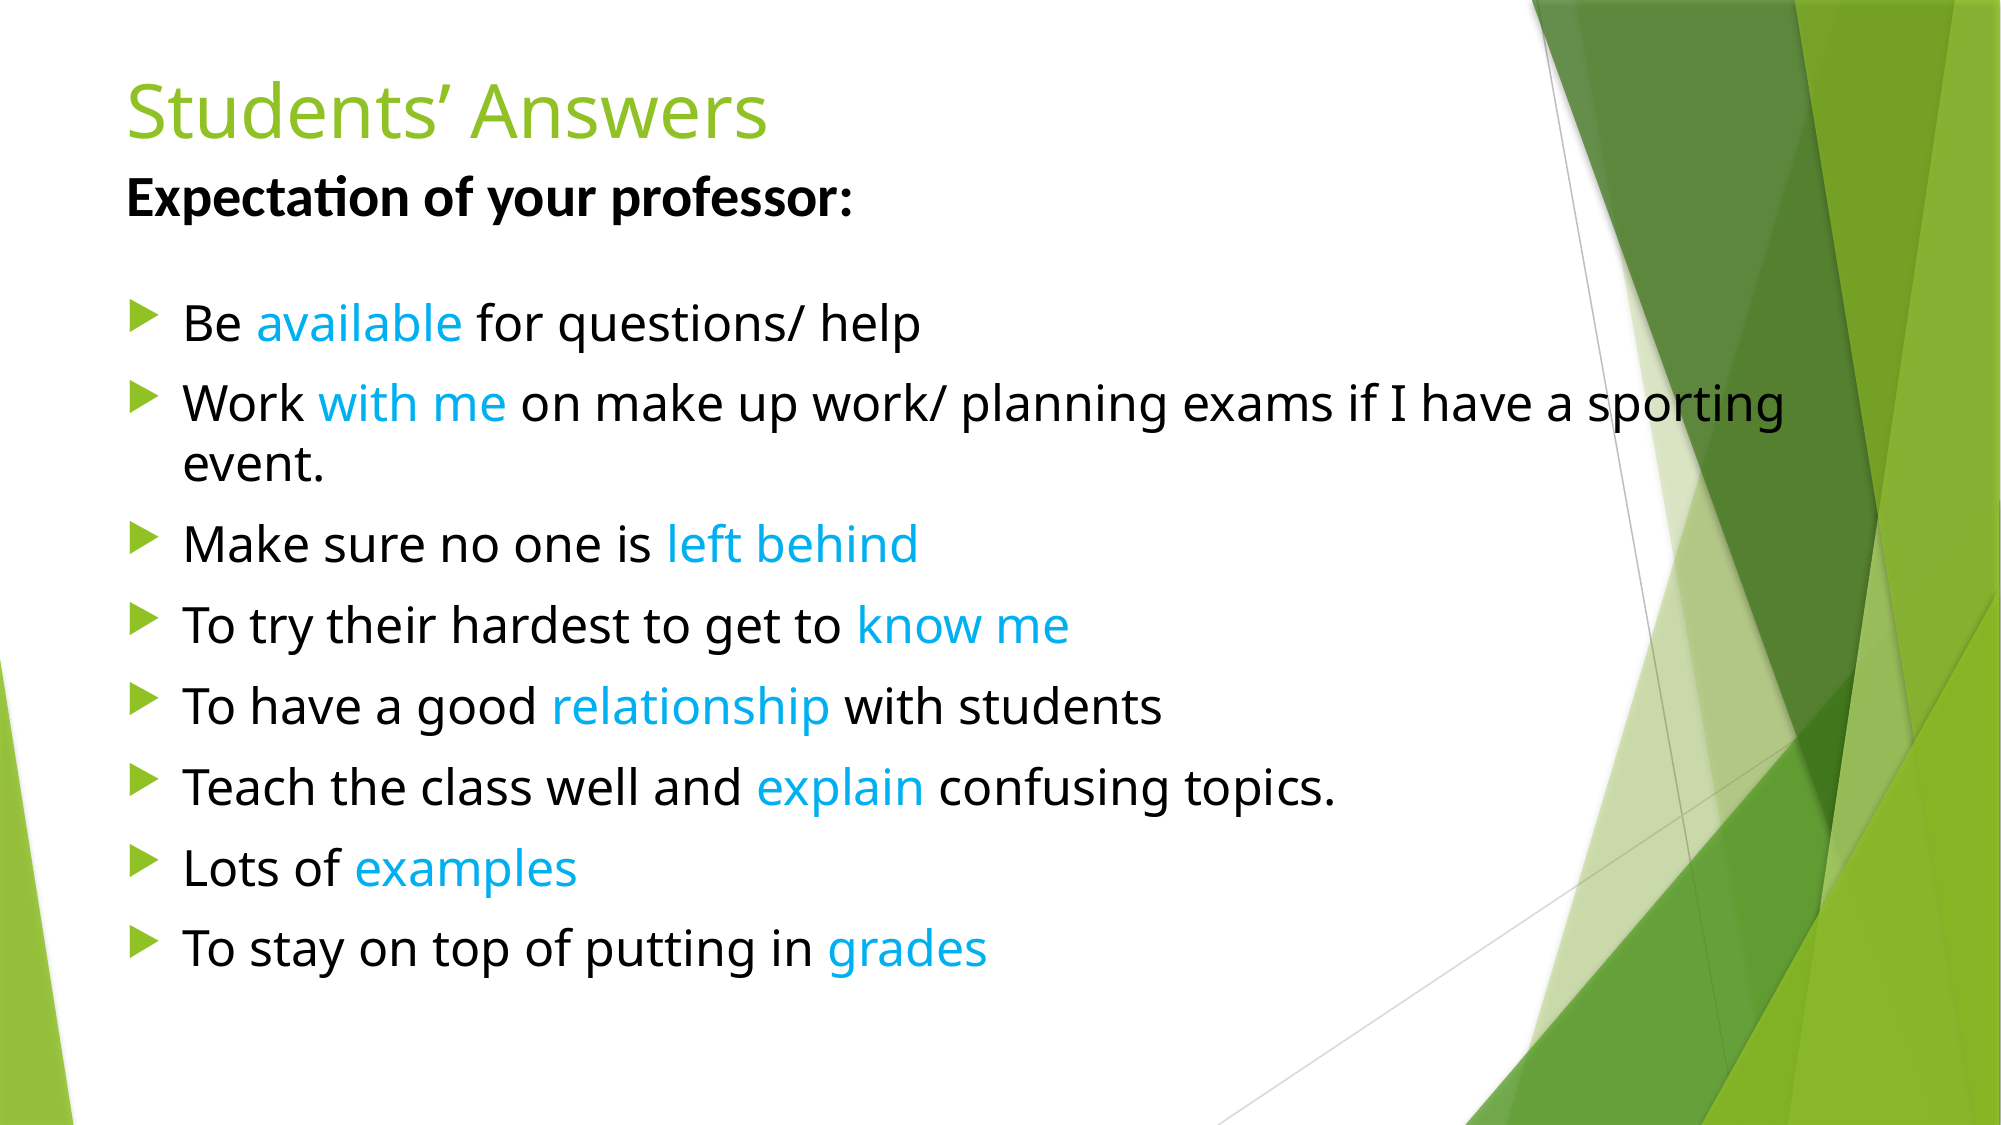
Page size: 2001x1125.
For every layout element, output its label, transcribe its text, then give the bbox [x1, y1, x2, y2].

title Students’ Answers Expectation of your professor: [111, 49, 1937, 266]
list Be available for questions/ help Work with me on make up work/ planning exams if I have a sporting event. Make sure no one is left behind To try their hardest to get to know me To have a good relationship with students Teach the class well and explain confusing topics. Lots of examples To stay on top of putting in grades [111, 283, 1915, 1066]
